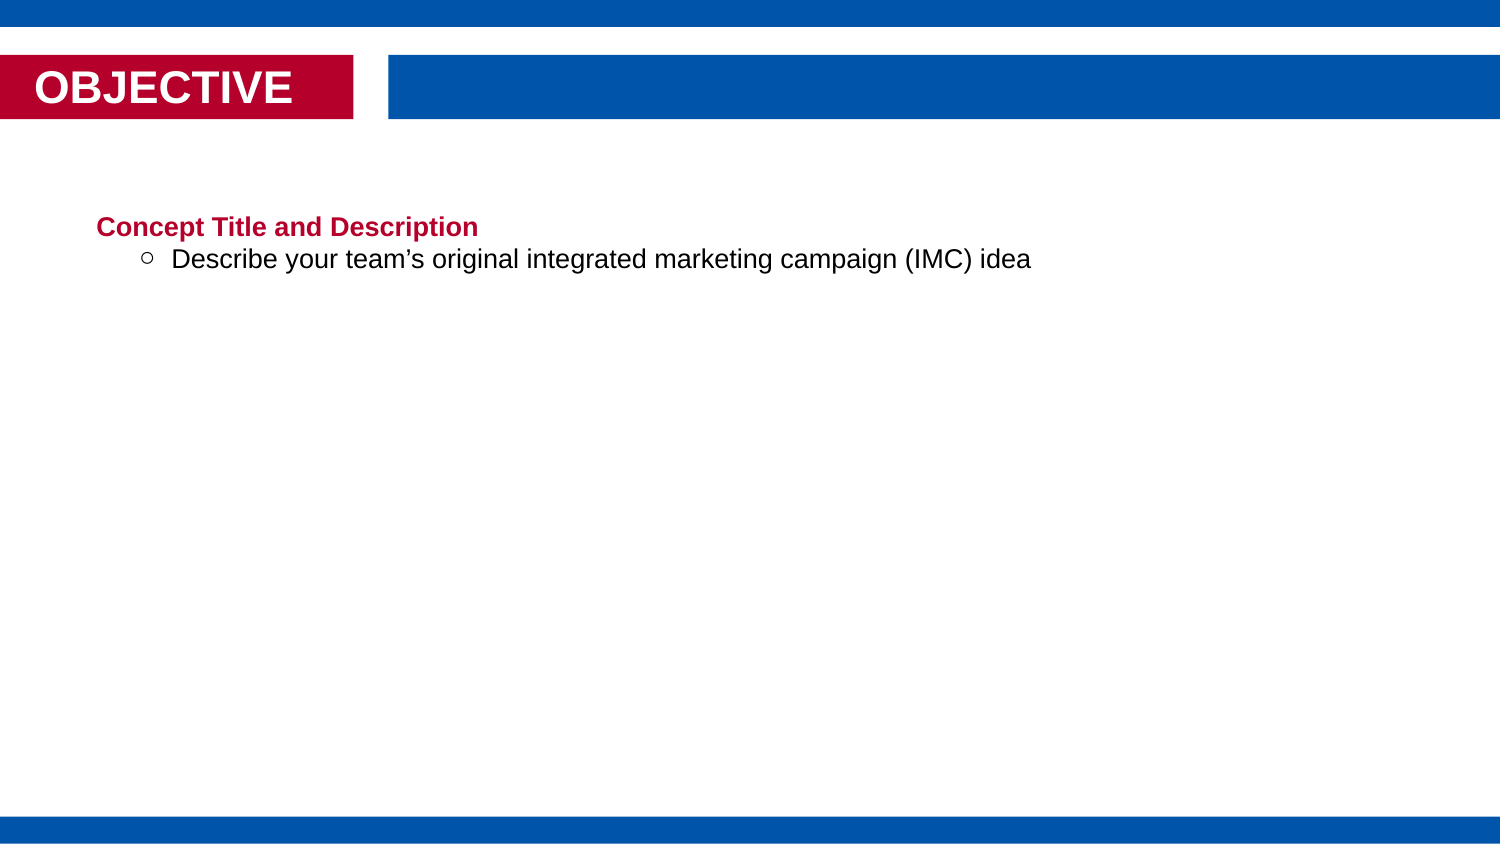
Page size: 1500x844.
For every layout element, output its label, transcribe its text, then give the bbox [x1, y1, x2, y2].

text_box OBJECTIVE [19, 42, 316, 128]
text_box [0, 54, 19, 120]
text_box [0, 0, 1500, 27]
text_box Concept Title and Description Describe your team’s original integrated marketing campaign (IMC) idea [6, 193, 1458, 507]
text_box [0, 816, 1500, 844]
text_box [388, 54, 1500, 120]
text_box [316, 54, 354, 120]
